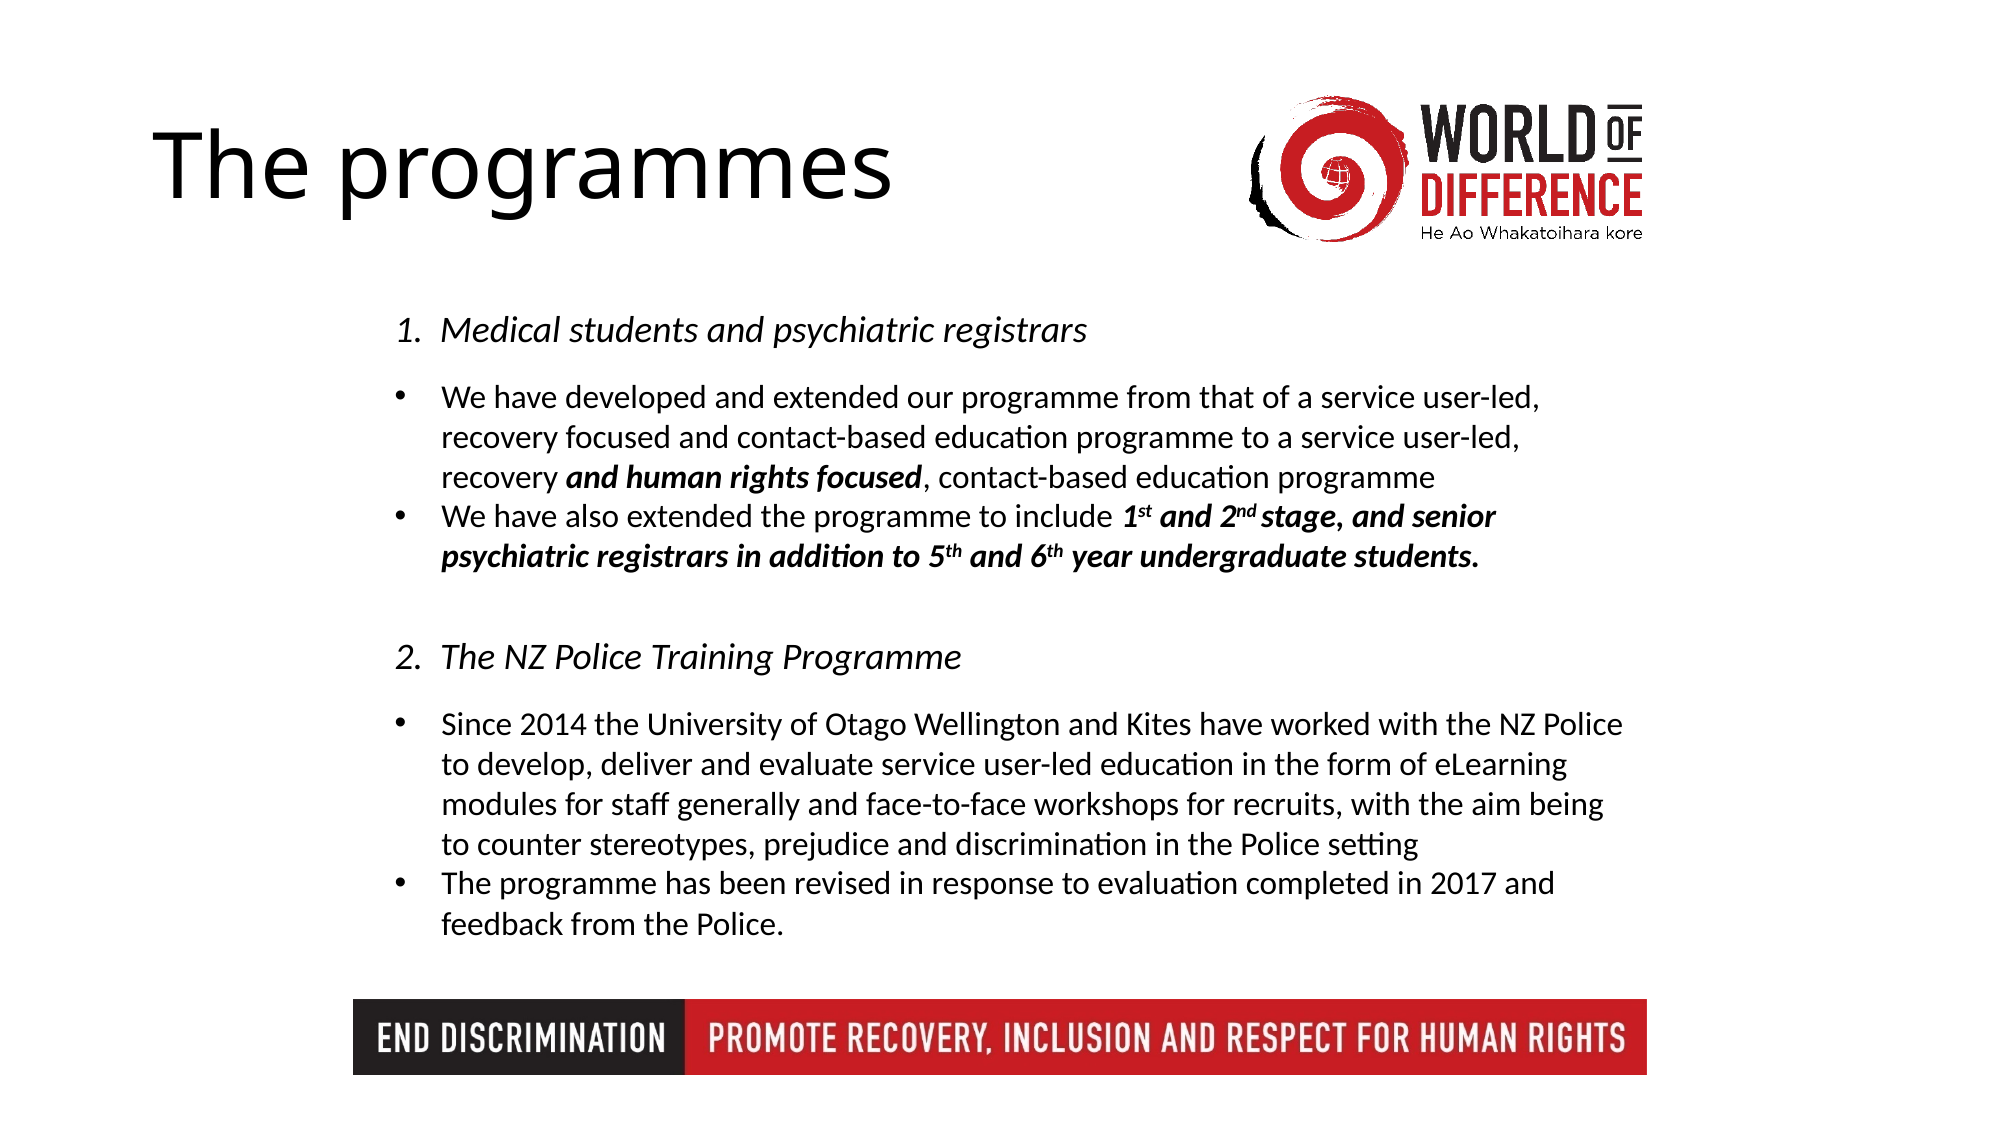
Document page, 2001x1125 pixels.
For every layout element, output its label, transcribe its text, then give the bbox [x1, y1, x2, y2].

text_box 1. Medical students and psychiatric registrars We have developed and extended our programme from that of a service user-led, recovery focused and contact-based education programme to a service user-led, recovery and human rights focused, contact-based education programme We have also extended the programme to include 1st and 2nd stage, and senior psychiatric registrars in addition to 5th and 6th year undergraduate students. 2. The NZ Police Training Programme Since 2014 the University of Otago Wellington and Kites have worked with the NZ Police to develop, deliver and evaluate service user-led education in the form of eLearning modules for staff generally and face-to-face workshops for recruits, with the aim being to counter stereotypes, prejudice and discrimination in the Police setting The programme has been revised in response to evaluation completed in 2017 and feedback from the Police. [379, 297, 1642, 949]
picture [353, 999, 1647, 1075]
title The programmes [137, 59, 1863, 278]
picture [1249, 95, 1642, 242]
